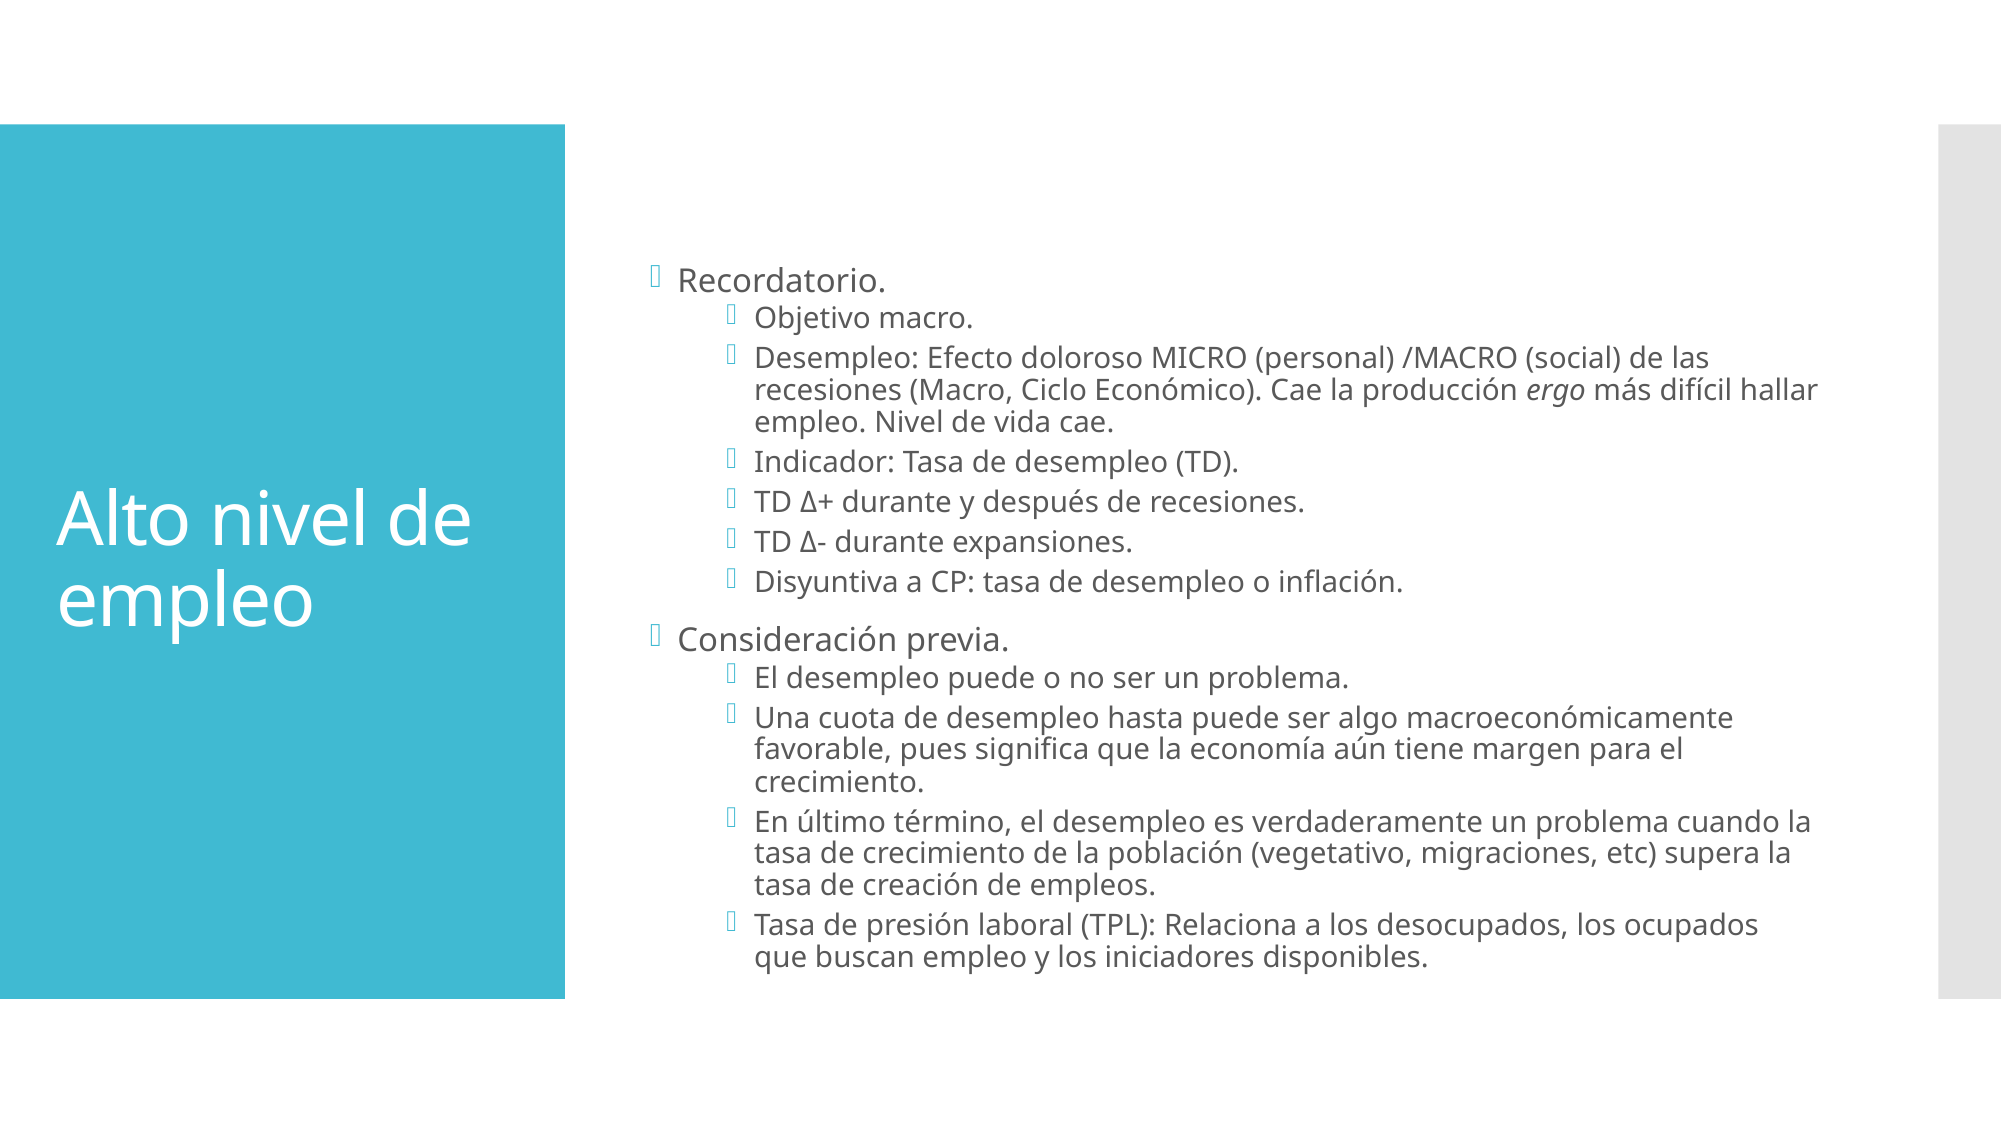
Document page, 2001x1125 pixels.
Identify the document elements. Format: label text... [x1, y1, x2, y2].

title Alto nivel de empleo [41, 184, 525, 940]
list Recordatorio. Objetivo macro. Desempleo: Efecto doloroso MICRO (personal) /MACRO (social) de las recesiones (Macro, Ciclo Económico). Cae la producción ergo más difícil hallar empleo. Nivel de vida cae. Indicador: Tasa de desempleo (TD). TD Δ+ durante y después de recesiones. TD Δ- durante expansiones. Disyuntiva a CP: tasa de desempleo o inflación. Consideración previa. El desempleo puede o no ser un problema. Una cuota de desempleo hasta puede ser algo macroeconómicamente favorable, pues significa que la economía aún tiene margen para el crecimiento. En último término, el desempleo es verdaderamente un problema cuando la tasa de crecimiento de la población (vegetativo, migraciones, etc) supera la tasa de creación de empleos. Tasa de presión laboral (TPL): Relaciona a los desocupados, los ocupados que buscan empleo y los iniciadores disponibles. [634, 141, 1835, 982]
